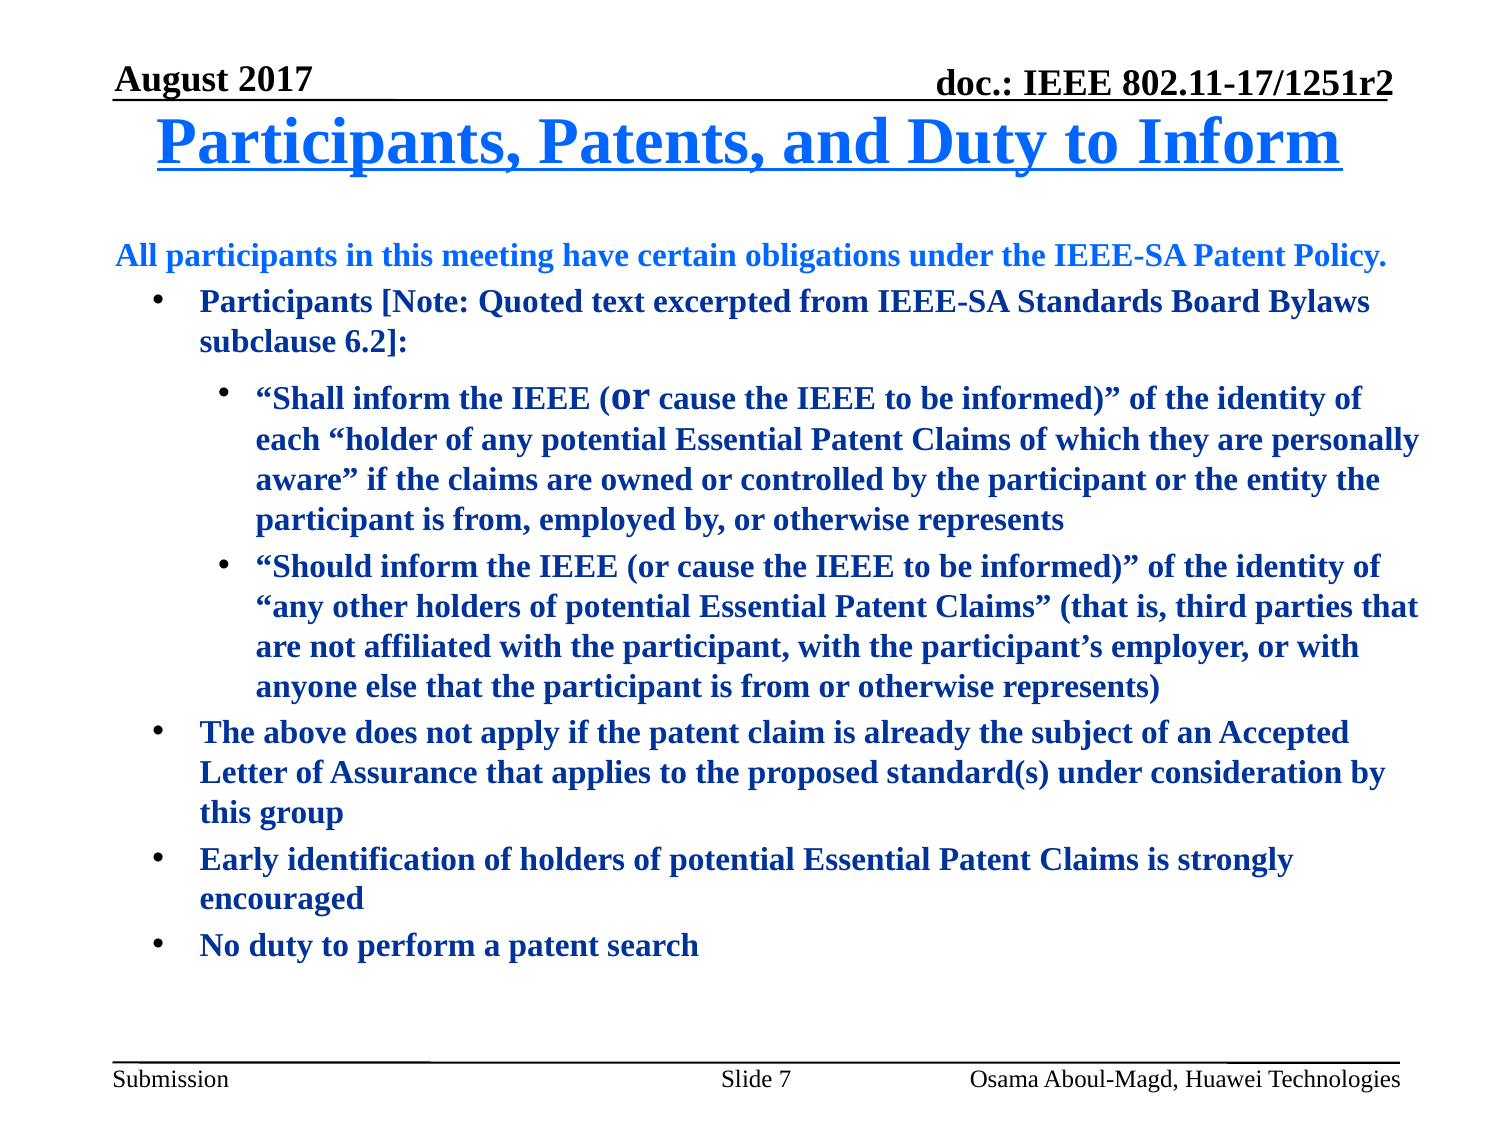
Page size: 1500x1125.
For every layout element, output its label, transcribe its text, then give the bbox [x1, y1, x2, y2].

title Participants, Patents, and Duty to Inform [112, 112, 1388, 163]
list All participants in this meeting have certain obligations under the IEEE-SA Patent Policy. Participants [Note: Quoted text excerpted from IEEE-SA Standards Board Bylaws subclause 6.2]: “Shall inform the IEEE (or cause the IEEE to be informed)” of the identity of each “holder of any potential Essential Patent Claims of which they are personally aware” if the claims are owned or controlled by the participant or the entity the participant is from, employed by, or otherwise represents “Should inform the IEEE (or cause the IEEE to be informed)” of the identity of “any other holders of potential Essential Patent Claims” (that is, third parties that are not affiliated with the participant, with the participant’s employer, or with anyone else that the participant is from or otherwise represents) The above does not apply if the patent claim is already the subject of an Accepted Letter of Assurance that applies to the proposed standard(s) under consideration by this group Early identification of holders of potential Essential Patent Claims is strongly encouraged No duty to perform a patent search [62, 224, 1451, 901]
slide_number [114, 54, 423, 100]
footer Osama Aboul-Magd, Huawei Technologies [878, 1061, 1402, 1093]
slide_number Slide 7 [712, 1061, 800, 1123]
